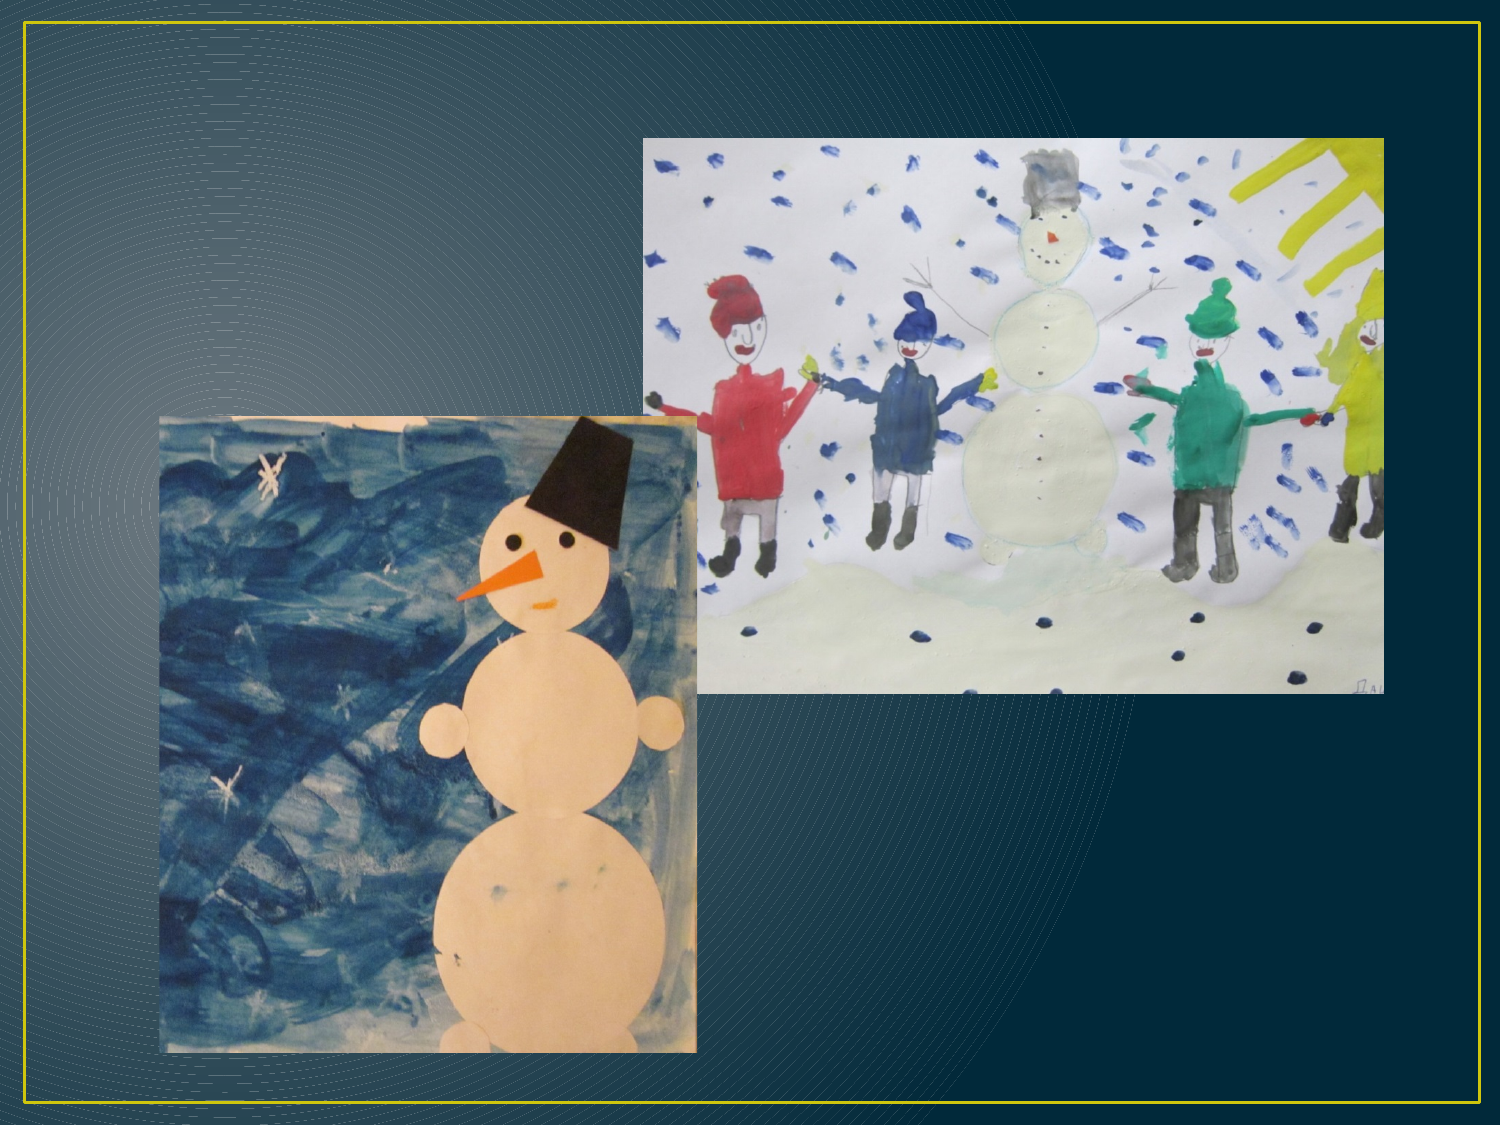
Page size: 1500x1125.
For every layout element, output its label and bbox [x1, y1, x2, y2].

picture [159, 132, 1383, 1053]
picture [1099, 699, 1107, 707]
